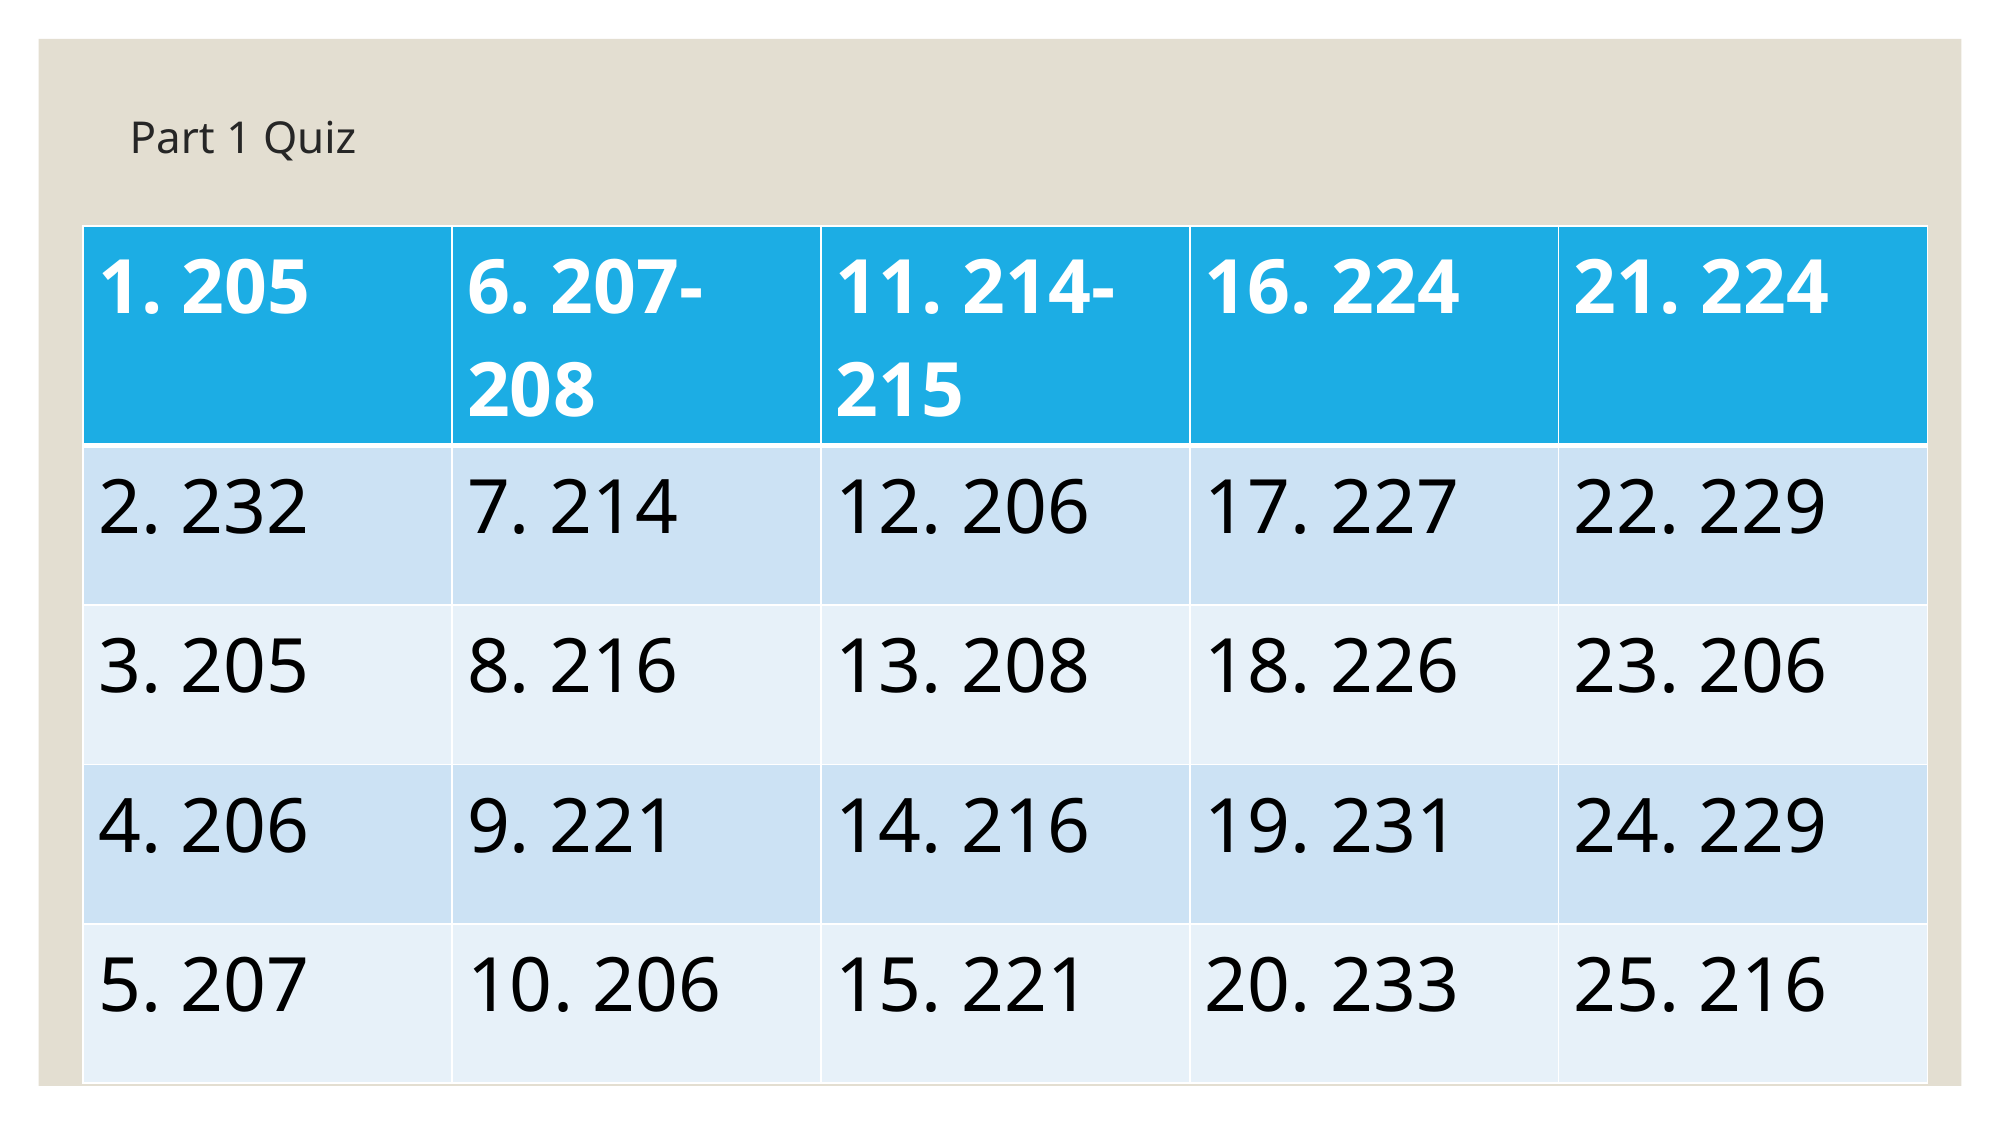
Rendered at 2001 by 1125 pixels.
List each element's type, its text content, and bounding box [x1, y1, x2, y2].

table_header 11. 214-215 [822, 227, 1189, 443]
table_cell 18. 226 [1191, 606, 1558, 764]
table_cell 25. 216 [1559, 925, 1927, 1082]
table_cell 12. 206 [822, 448, 1189, 604]
table_cell 8. 216 [453, 606, 820, 764]
table_cell 2. 232 [84, 448, 451, 604]
table_cell 14. 216 [822, 765, 1189, 923]
table_header 1. 205 [84, 227, 451, 443]
table_cell 24. 229 [1559, 765, 1927, 923]
table_cell 3. 205 [84, 606, 451, 764]
table_header 16. 224 [1191, 227, 1558, 443]
title Part 1 Quiz [114, 107, 1765, 171]
table_header 6. 207-208 [453, 227, 820, 443]
table_cell 5. 207 [84, 925, 451, 1082]
table_cell 22. 229 [1559, 448, 1927, 604]
table_cell 13. 208 [822, 606, 1189, 764]
table_header 21. 224 [1559, 227, 1927, 443]
table_cell 23. 206 [1559, 606, 1927, 764]
table_cell 10. 206 [453, 925, 820, 1082]
table_cell 4. 206 [84, 765, 451, 923]
table_cell 20. 233 [1191, 925, 1558, 1082]
table_cell 9. 221 [453, 765, 820, 923]
table_cell 15. 221 [822, 925, 1189, 1082]
table_cell 7. 214 [453, 448, 820, 604]
table_cell 19. 231 [1191, 765, 1558, 923]
table_cell 17. 227 [1191, 448, 1558, 604]
